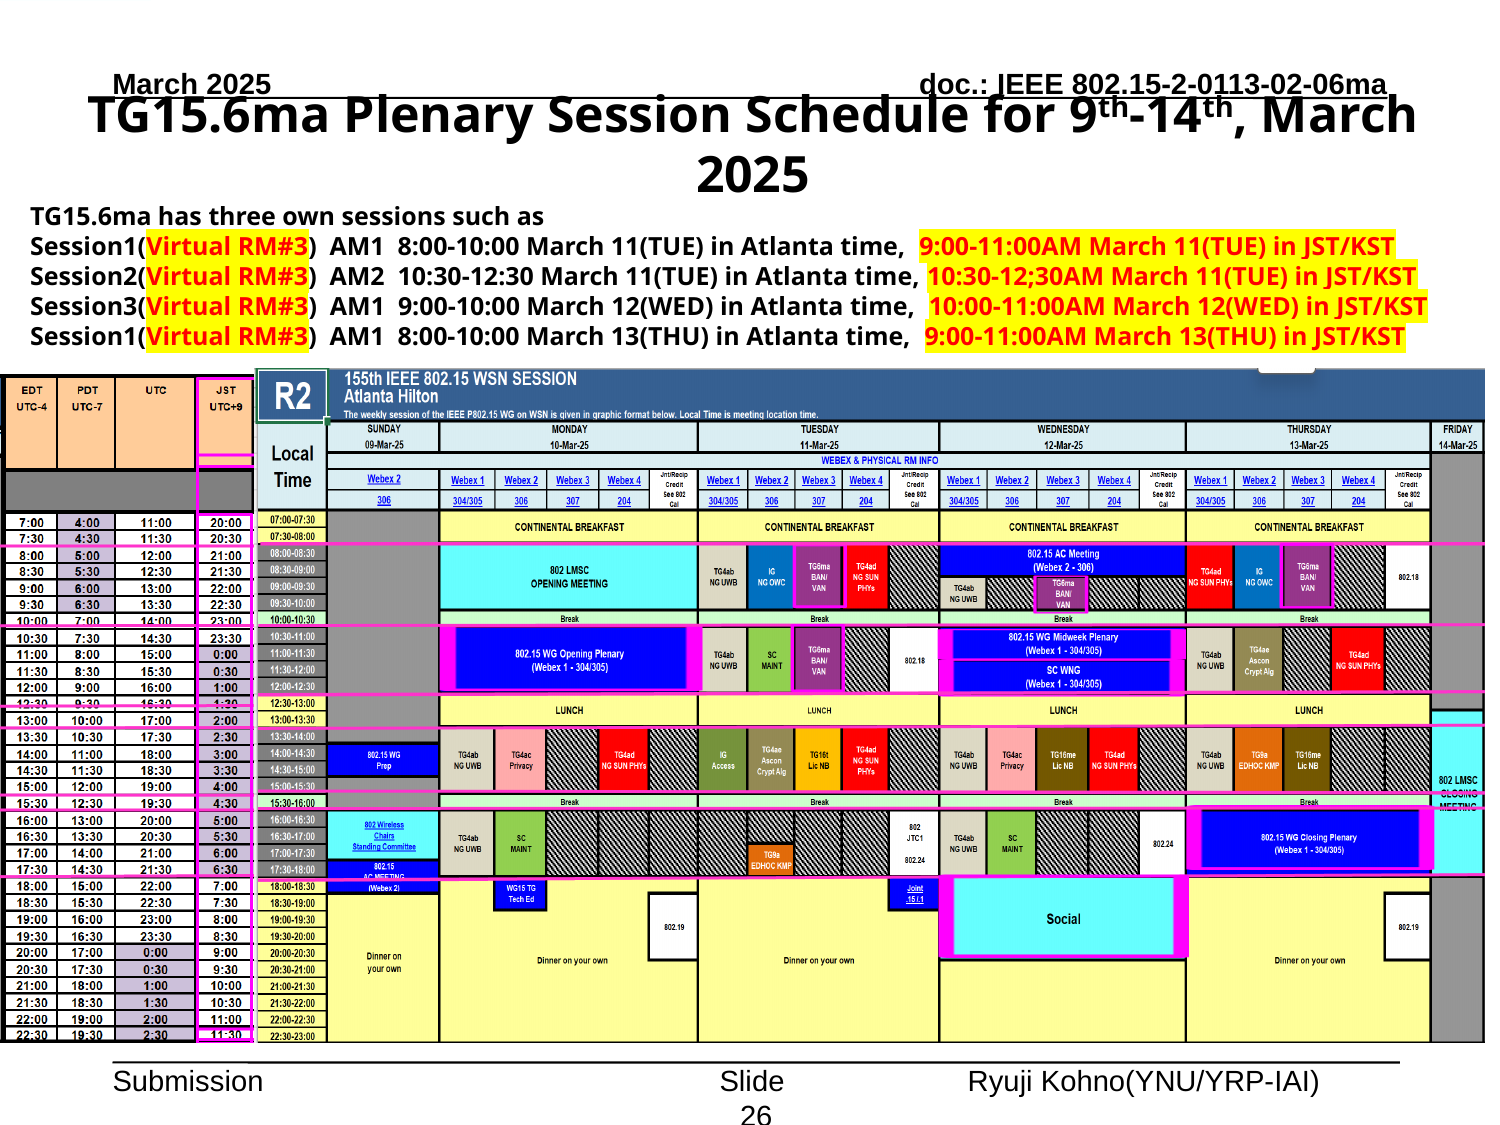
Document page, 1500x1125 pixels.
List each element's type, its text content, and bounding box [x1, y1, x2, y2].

picture [0, 367, 1485, 1043]
title TG15.6ma Plenary Session Schedule for 9th-14th, March 2025 [34, 101, 1472, 183]
slide_number Slide 26 [712, 1062, 800, 1093]
text_box TG15.6ma has three own sessions such as Session1(Virtual RM#3) AM1 8:00-10:00 March 11(TUE) in Atlanta time, 9:00-11:00AM March 11(TUE) in JST/KST Session2(Virtual RM#3) AM2 10:30-12:30 March 11(TUE) in Atlanta time, 10:30-12;30AM March 11(TUE) in JST/KST Session3(Virtual RM#3) AM1 9:00-10:00 March 12(WED) in Atlanta time, 10:00-11:00AM March 12(WED) in JST/KST Session1(Virtual RM#3) AM1 8:00-10:00 March 13(THU) in Atlanta time, 9:00-11:00AM March 13(THU) in JST/KST [15, 193, 1500, 388]
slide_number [112, 64, 375, 100]
